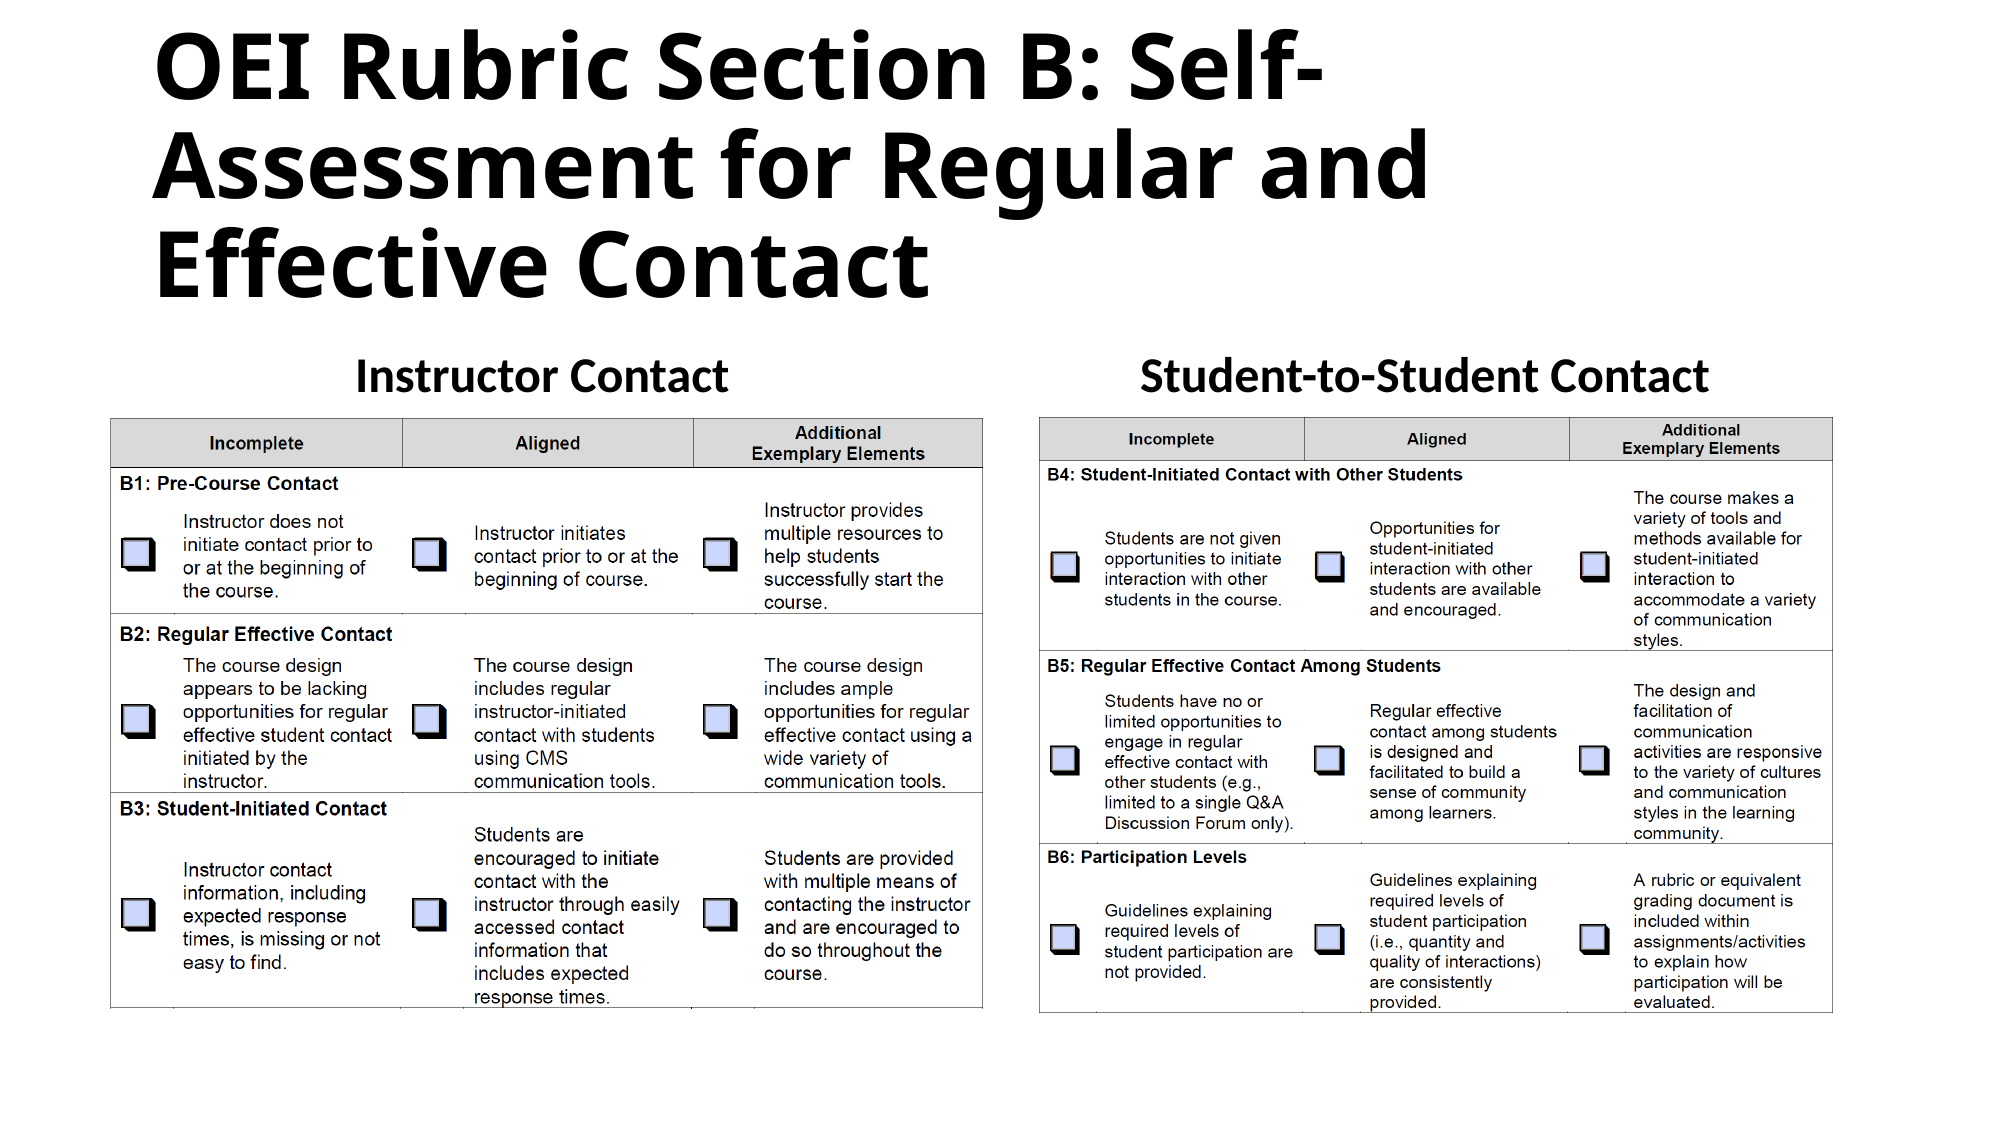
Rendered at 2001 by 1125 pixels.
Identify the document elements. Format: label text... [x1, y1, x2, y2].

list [1037, 410, 1838, 1016]
title OEI Rubric Section B: Self-Assessment for Regular and Effective Contact [137, 59, 1863, 278]
list Instructor Contact [137, 275, 984, 410]
list Student-to-Student Contact [1012, 275, 1863, 411]
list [106, 410, 984, 1016]
